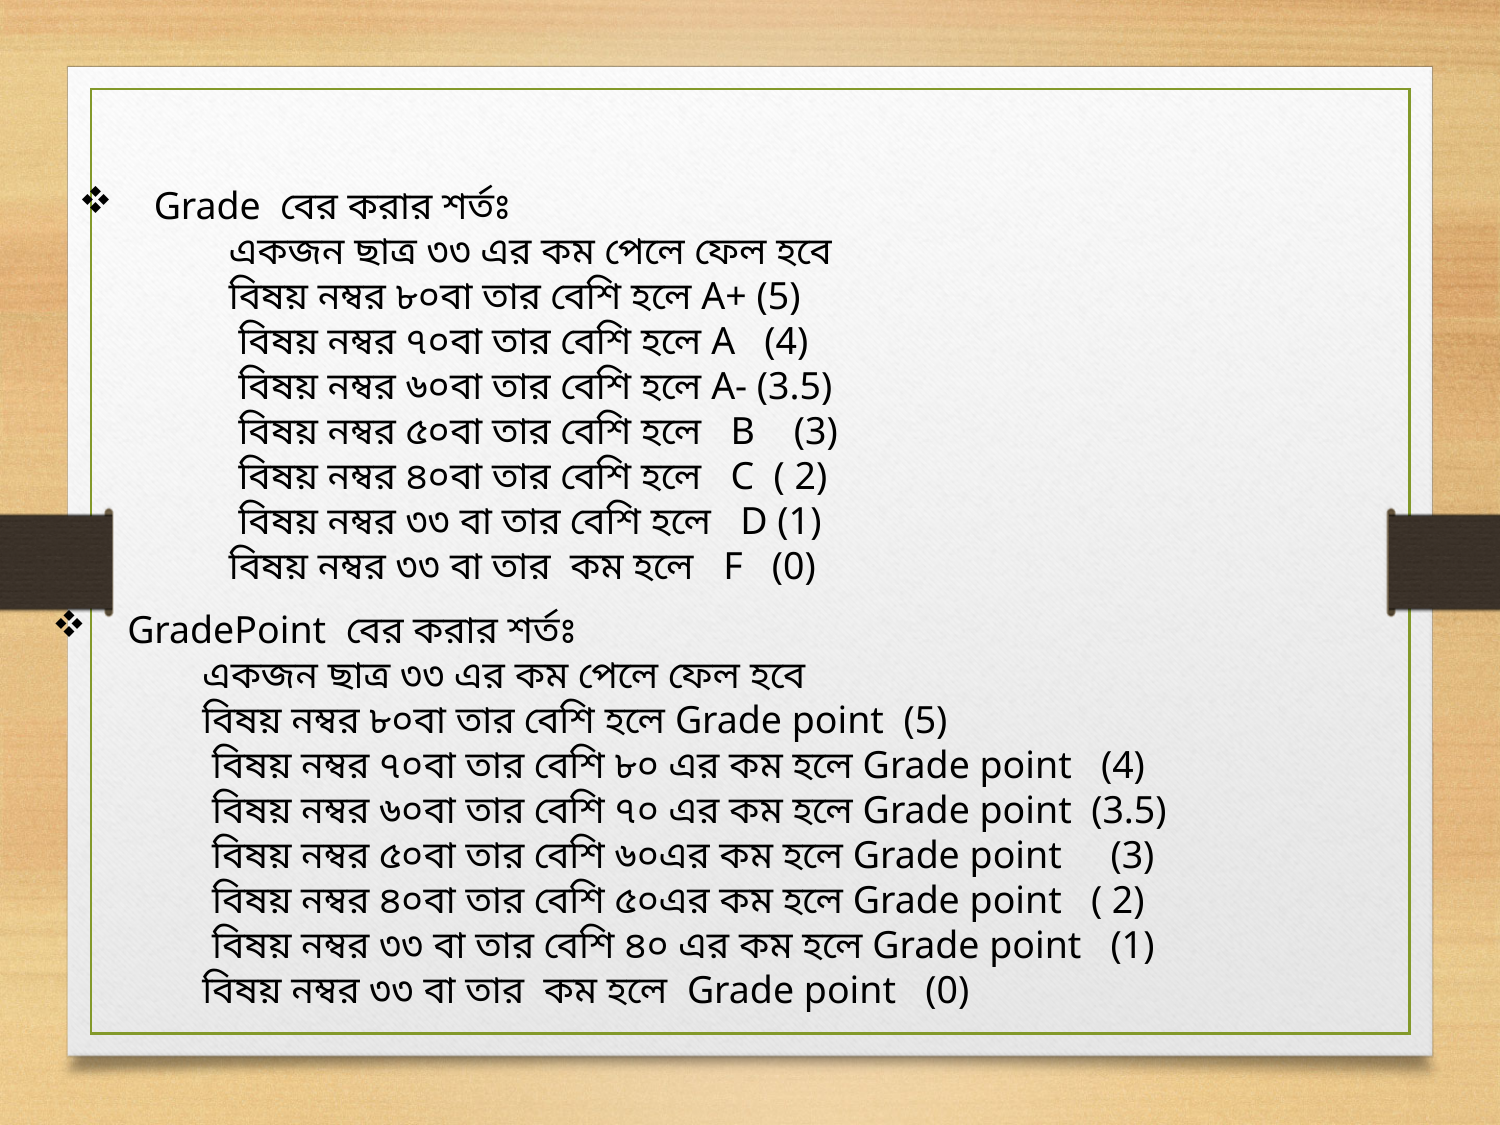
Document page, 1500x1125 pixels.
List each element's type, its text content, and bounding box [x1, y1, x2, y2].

text_box GradePoint বের করার শর্তঃ একজন ছাত্র ৩৩ এর কম পেলে ফেল হবে বিষয় নম্বর ৮০বা তার বেশি হলে Grade point (5) বিষয় নম্বর ৭০বা তার বেশি ৮০ এর কম হলে Grade point (4) বিষয় নম্বর ৬০বা তার বেশি ৭০ এর কম হলে Grade point (3.5) বিষয় নম্বর ৫০বা তার বেশি ৬০এর কম হলে Grade point (3) বিষয় নম্বর ৪০বা তার বেশি ৫০এর কম হলে Grade point ( 2) বিষয় নম্বর ৩৩ বা তার বেশি ৪০ এর কম হলে Grade point (1) বিষয় নম্বর ৩৩ বা তার কম হলে Grade point (0) [37, 599, 1275, 1019]
picture [0, 0, 1500, 1125]
text_box Grade বের করার শর্তঃ একজন ছাত্র ৩৩ এর কম পেলে ফেল হবে বিষয় নম্বর ৮০বা তার বেশি হলে A+ (5) বিষয় নম্বর ৭০বা তার বেশি হলে A (4) বিষয় নম্বর ৬০বা তার বেশি হলে A- (3.5) বিষয় নম্বর ৫০বা তার বেশি হলে B (3) বিষয় নম্বর ৪০বা তার বেশি হলে C ( 2) বিষয় নম্বর ৩৩ বা তার বেশি হলে D (1) বিষয় নম্বর ৩৩ বা তার কম হলে F (0) [63, 174, 854, 595]
